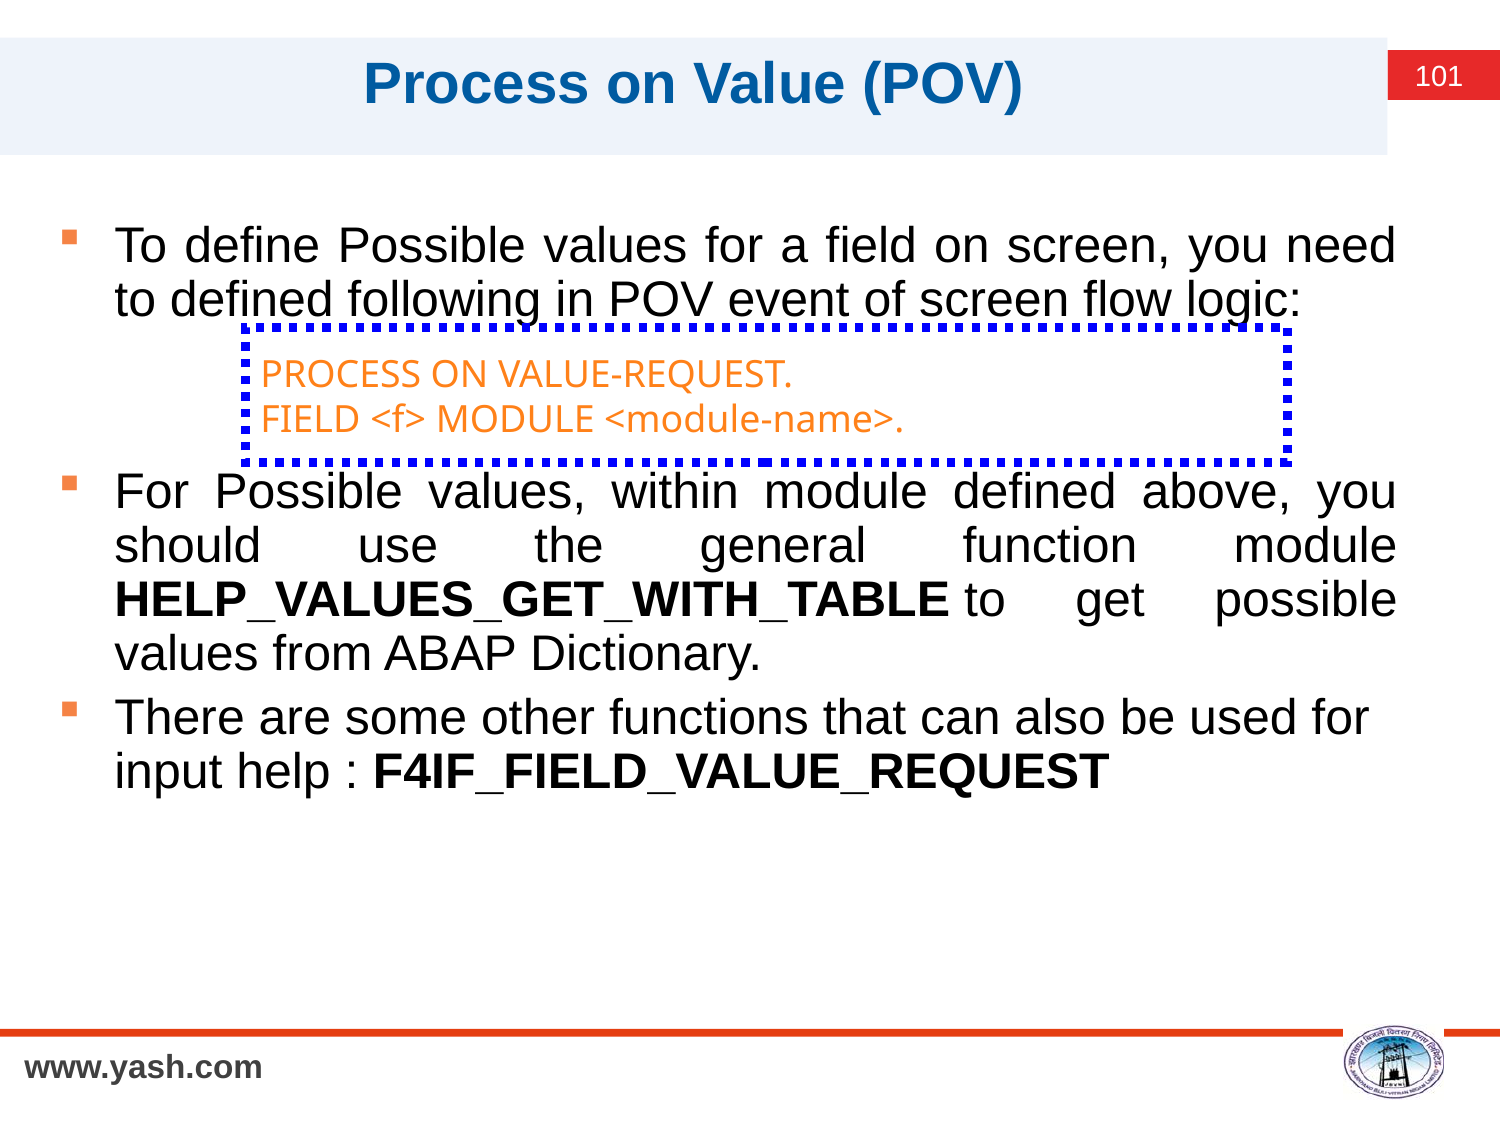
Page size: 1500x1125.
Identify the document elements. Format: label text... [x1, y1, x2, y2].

title Process on Value (POV) [0, 37, 1388, 155]
picture [1343, 1024, 1444, 1101]
text_box PROCESS ON VALUE-REQUEST. FIELD <f> MODULE <module-name>. [245, 327, 1288, 463]
text_box To define Possible values for a field on screen, you need to defined following in POV event of screen flow logic: For Possible values, within module defined above, you should use the general function module HELP_VALUES_GET_WITH_TABLE to get possible values from ABAP Dictionary. There are some other functions that can also be used for input help : F4IF_FIELD_VALUE_REQUEST [43, 212, 1413, 875]
